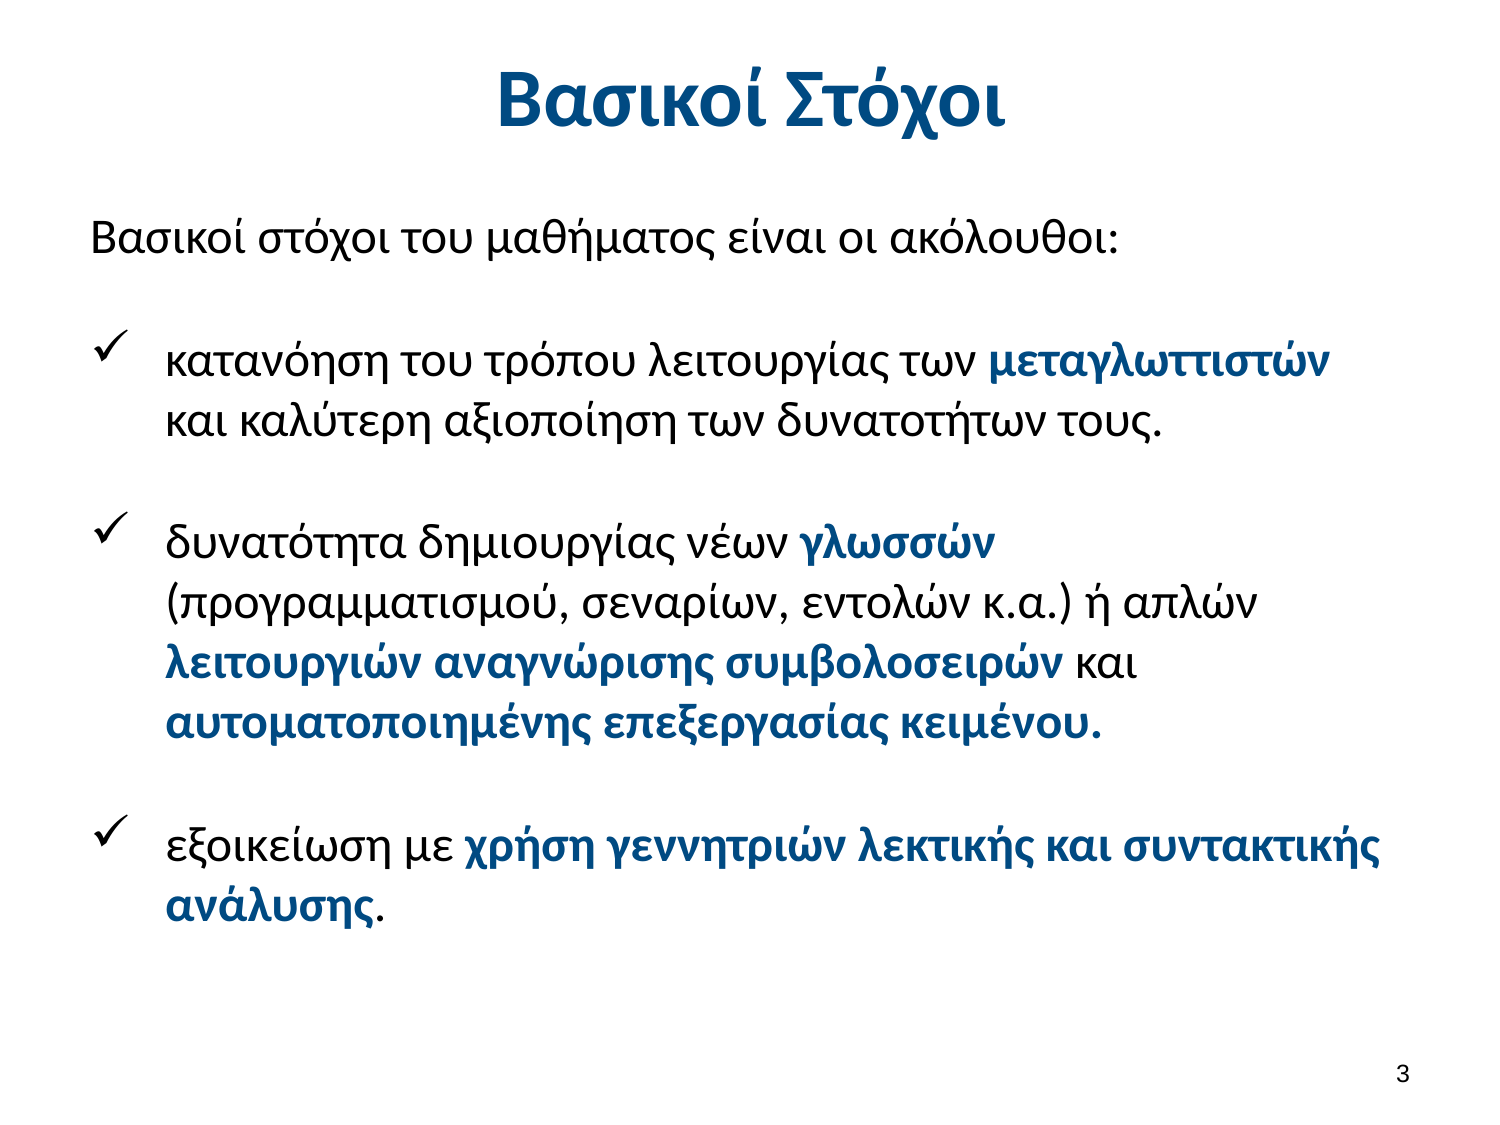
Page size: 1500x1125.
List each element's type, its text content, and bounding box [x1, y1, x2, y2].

slide_number 2 [1074, 1042, 1425, 1103]
title Βασικοί Στόχοι [76, 19, 1427, 169]
list Βασικοί στόχοι του μαθήματος είναι οι ακόλουθοι: κατανόηση του τρόπου λειτουργίας των μεταγλωττιστών και καλύτερη αξιοποίηση των δυνατοτήτων τους. δυνατότητα δημιουργίας νέων γλωσσών (προγραμματισμού, σεναρίων, εντολών κ.α.) ή απλών λειτουργιών αναγνώρισης συμβολοσειρών και αυτοματοποιημένης επεξεργασίας κειμένου. εξοικείωση με χρήση γεννητριών λεκτικής και συντακτικής ανάλυσης. [75, 196, 1425, 1024]
